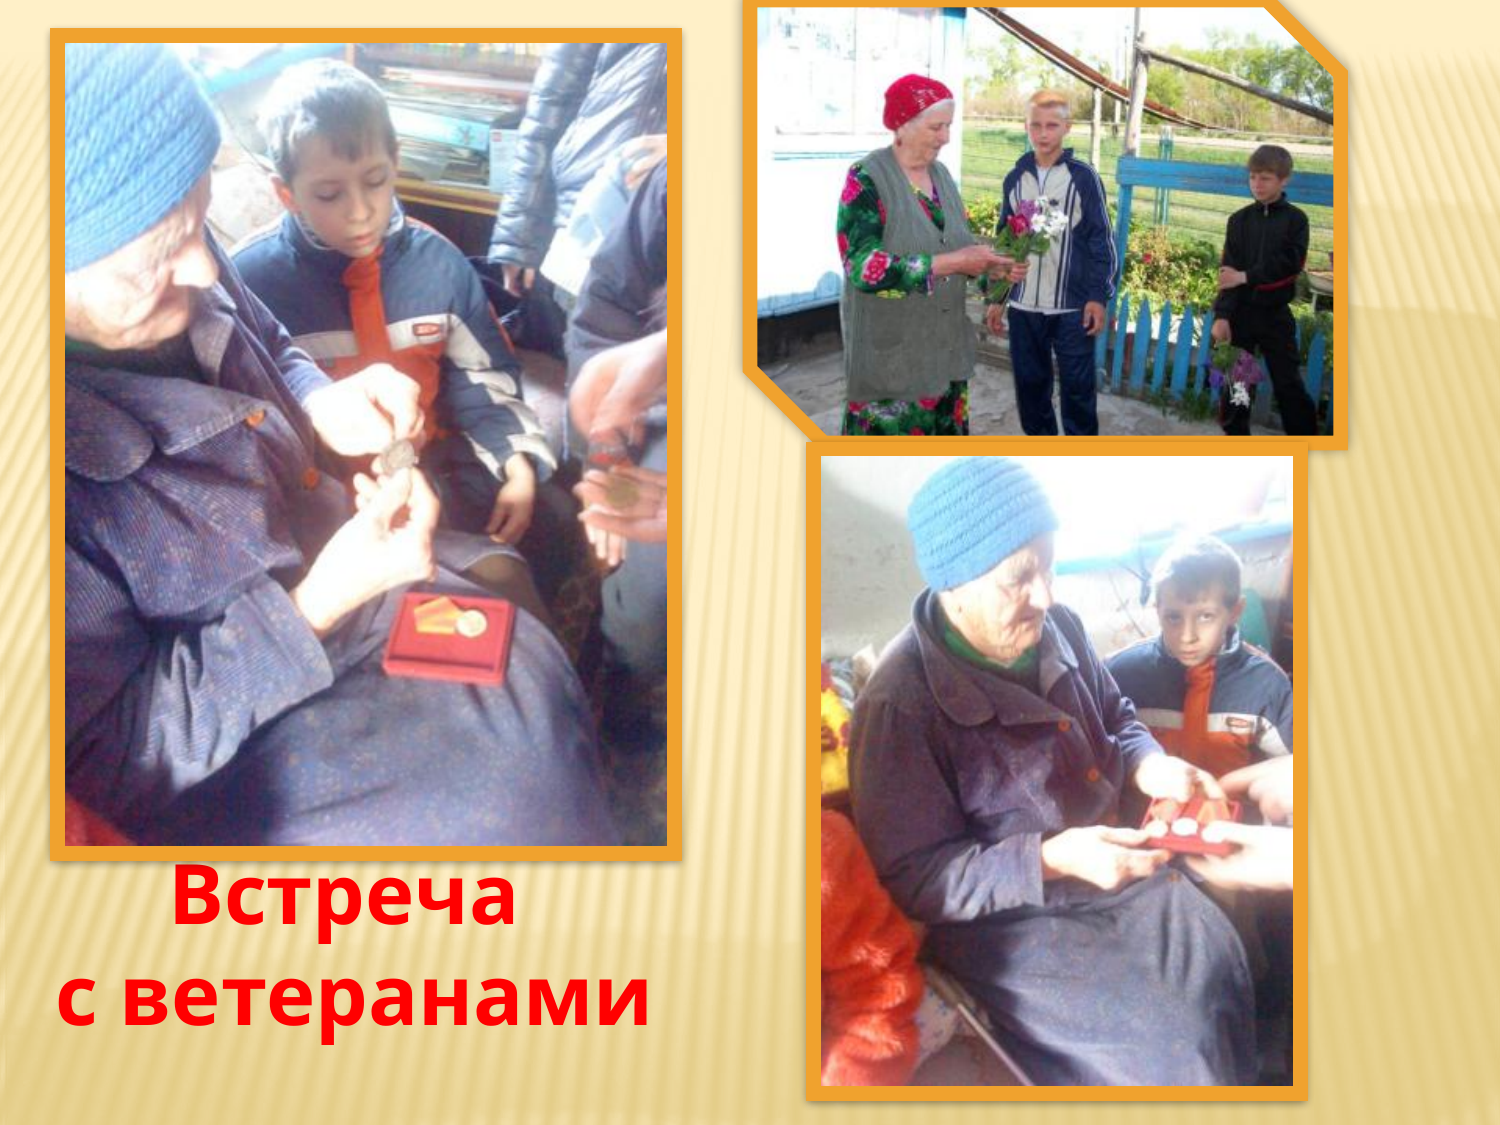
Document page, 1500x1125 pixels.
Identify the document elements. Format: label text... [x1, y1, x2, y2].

picture [64, 42, 668, 847]
picture [820, 455, 1294, 1087]
picture [749, 0, 1341, 444]
text_box Встреча с ветеранами [40, 834, 670, 1050]
